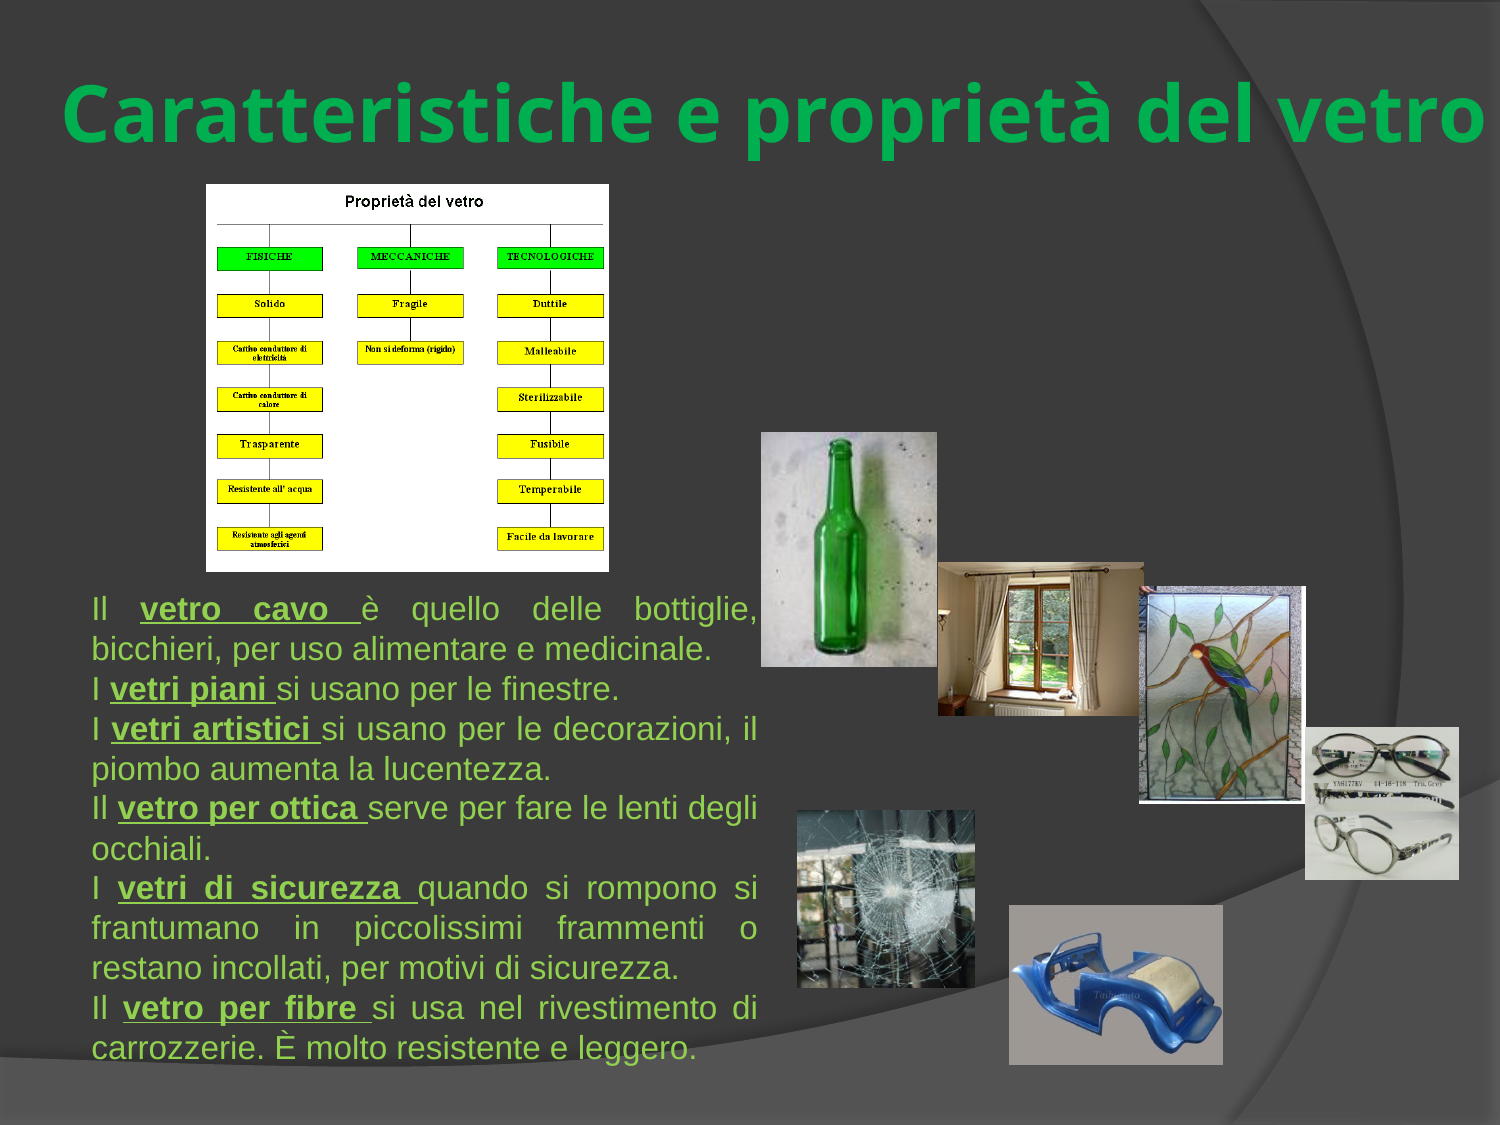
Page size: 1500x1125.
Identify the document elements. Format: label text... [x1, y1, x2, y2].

picture [761, 432, 937, 668]
picture [796, 810, 975, 988]
text_box Il vetro cavo è quello delle bottiglie, bicchieri, per uso alimentare e medicinale. I vetri piani si usano per le finestre. I vetri artistici si usano per le decorazioni, il piombo aumenta la lucentezza. Il vetro per ottica serve per fare le lenti degli occhiali. I vetri di sicurezza quando si rompono si frantumano in piccolissimi frammenti o restano incollati, per motivi di sicurezza. Il vetro per fibre si usa nel rivestimento di carrozzerie. È molto resistente e leggero. [76, 579, 774, 1119]
picture [938, 562, 1144, 717]
picture [1009, 904, 1223, 1065]
picture [1304, 727, 1459, 880]
title Caratteristiche e proprietà del vetro [23, 45, 1500, 176]
picture [206, 184, 609, 572]
picture [1139, 585, 1306, 804]
